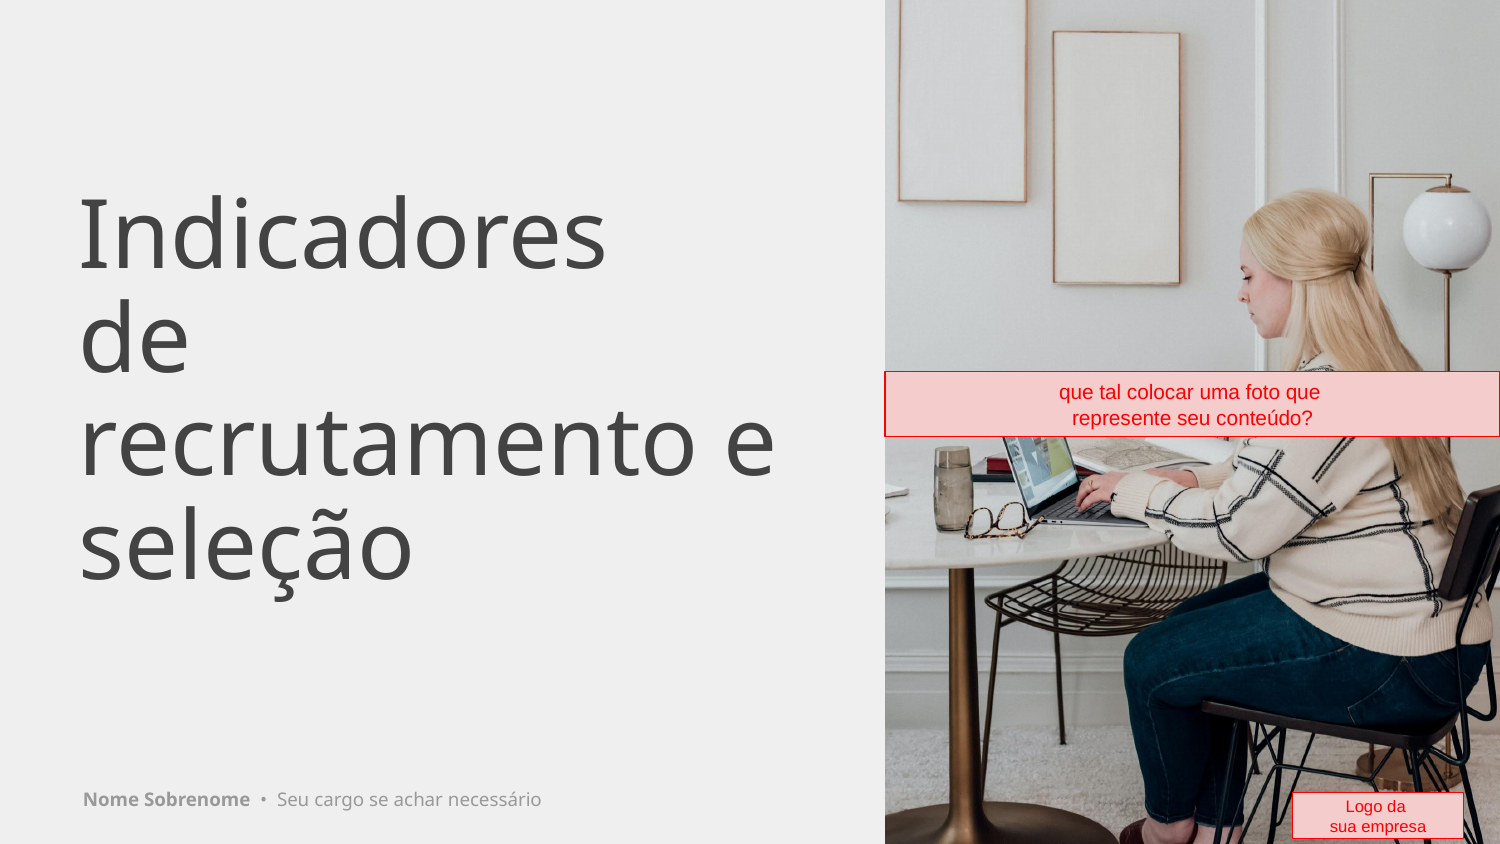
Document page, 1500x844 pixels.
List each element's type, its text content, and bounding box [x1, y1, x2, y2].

text_box Nome Sobrenome • Seu cargo se achar necessário [67, 772, 879, 819]
text_box Indicadores de recrutamento e seleção [67, 165, 846, 621]
picture [884, 0, 1500, 844]
